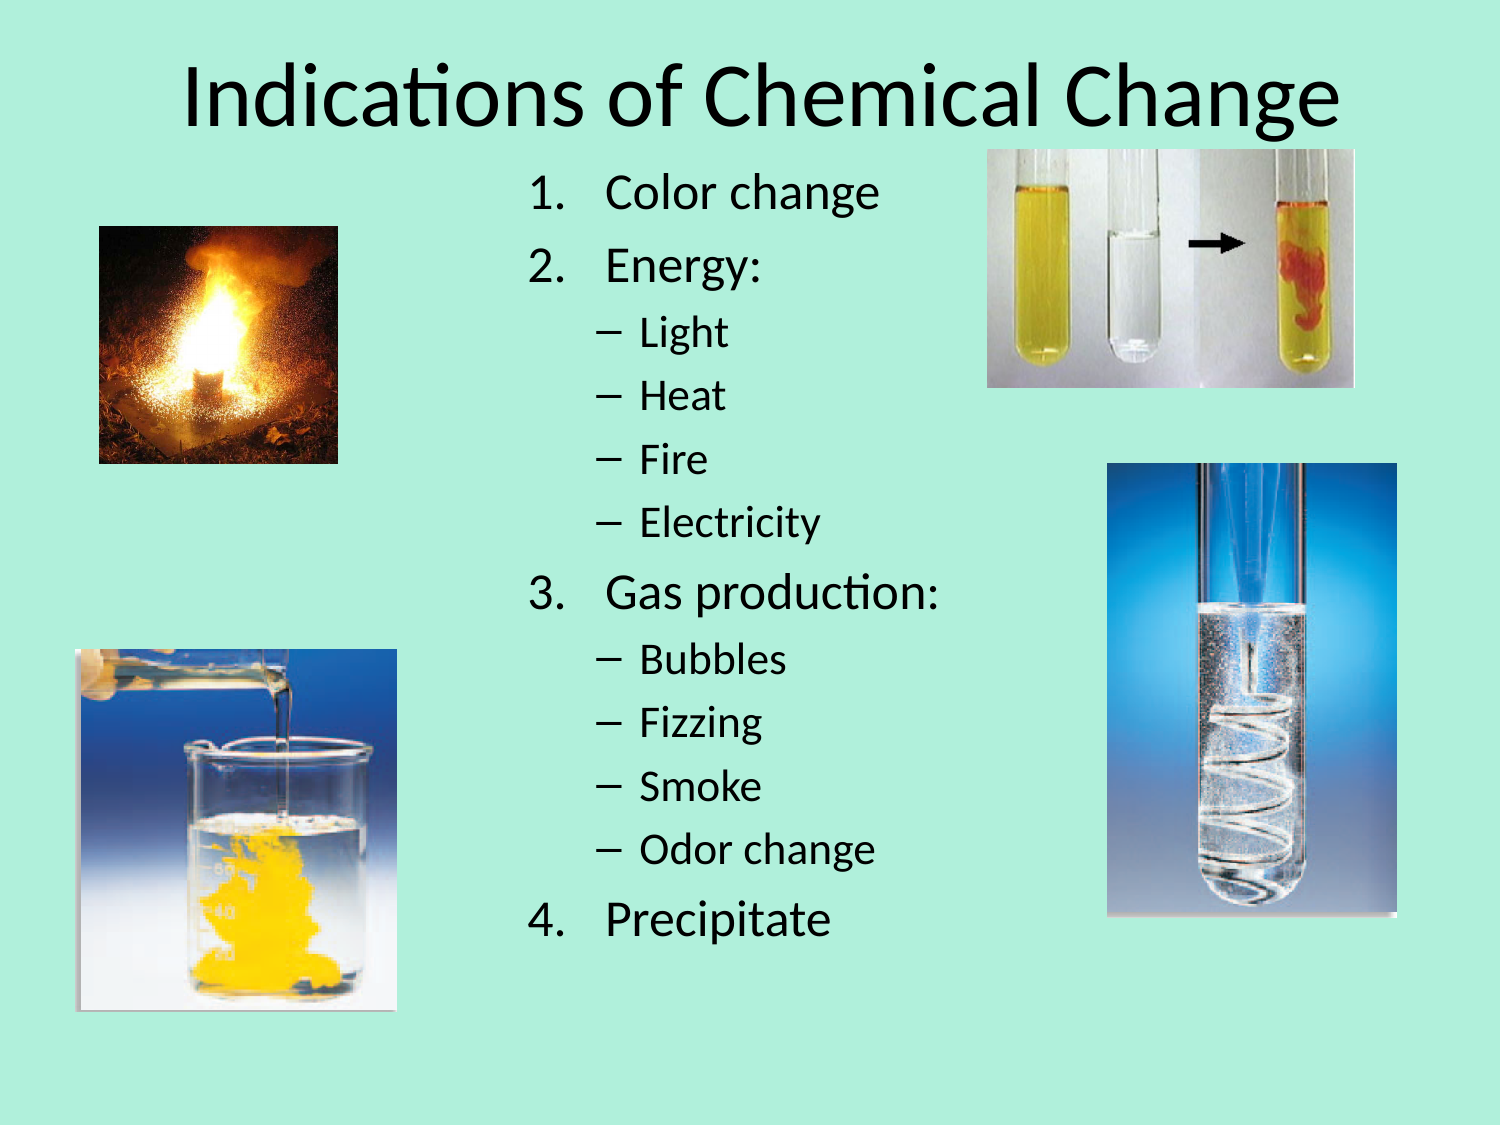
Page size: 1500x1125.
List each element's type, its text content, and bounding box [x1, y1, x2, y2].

picture [74, 649, 397, 1012]
picture [987, 149, 1355, 389]
picture [99, 225, 338, 464]
list Color change Energy: Light Heat Fire Electricity Gas production: Bubbles Fizzing Smoke Odor change Precipitate [512, 149, 1375, 955]
title Indications of Chemical Change [87, 24, 1438, 155]
picture [1106, 463, 1397, 918]
